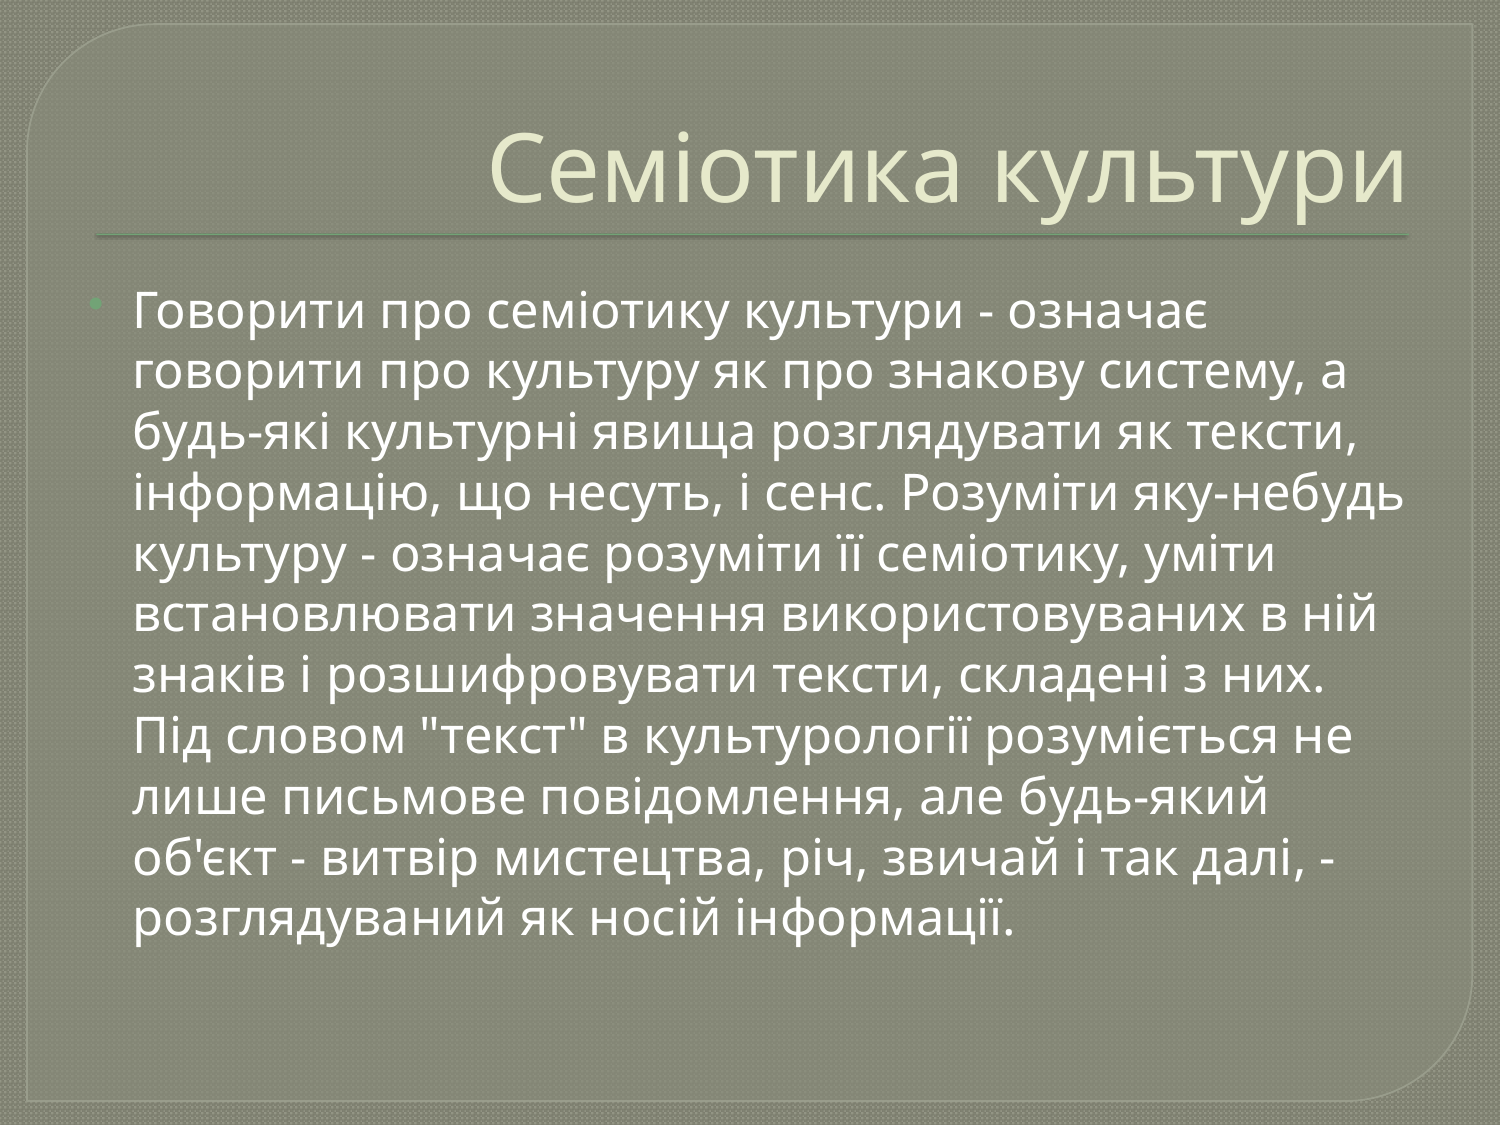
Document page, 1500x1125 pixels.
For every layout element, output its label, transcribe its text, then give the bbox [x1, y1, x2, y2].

list Говорити про семіотику культури - означає говорити про культуру як про знакову систему, а будь-які культурні явища розглядувати як тексти, інформацію, що несуть, і сенс. Розуміти яку-небудь культуру - означає розуміти її семіотику, уміти встановлювати значення використовуваних в ній знаків і розшифровувати тексти, складені з них. Під словом "текст" в культурології розуміється не лише письмове повідомлення, але будь-який об'єкт - витвір мистецтва, річ, звичай і так далі, - розглядуваний як носій інформації. [75, 270, 1425, 1013]
title Семіотика культури [75, 41, 1425, 230]
